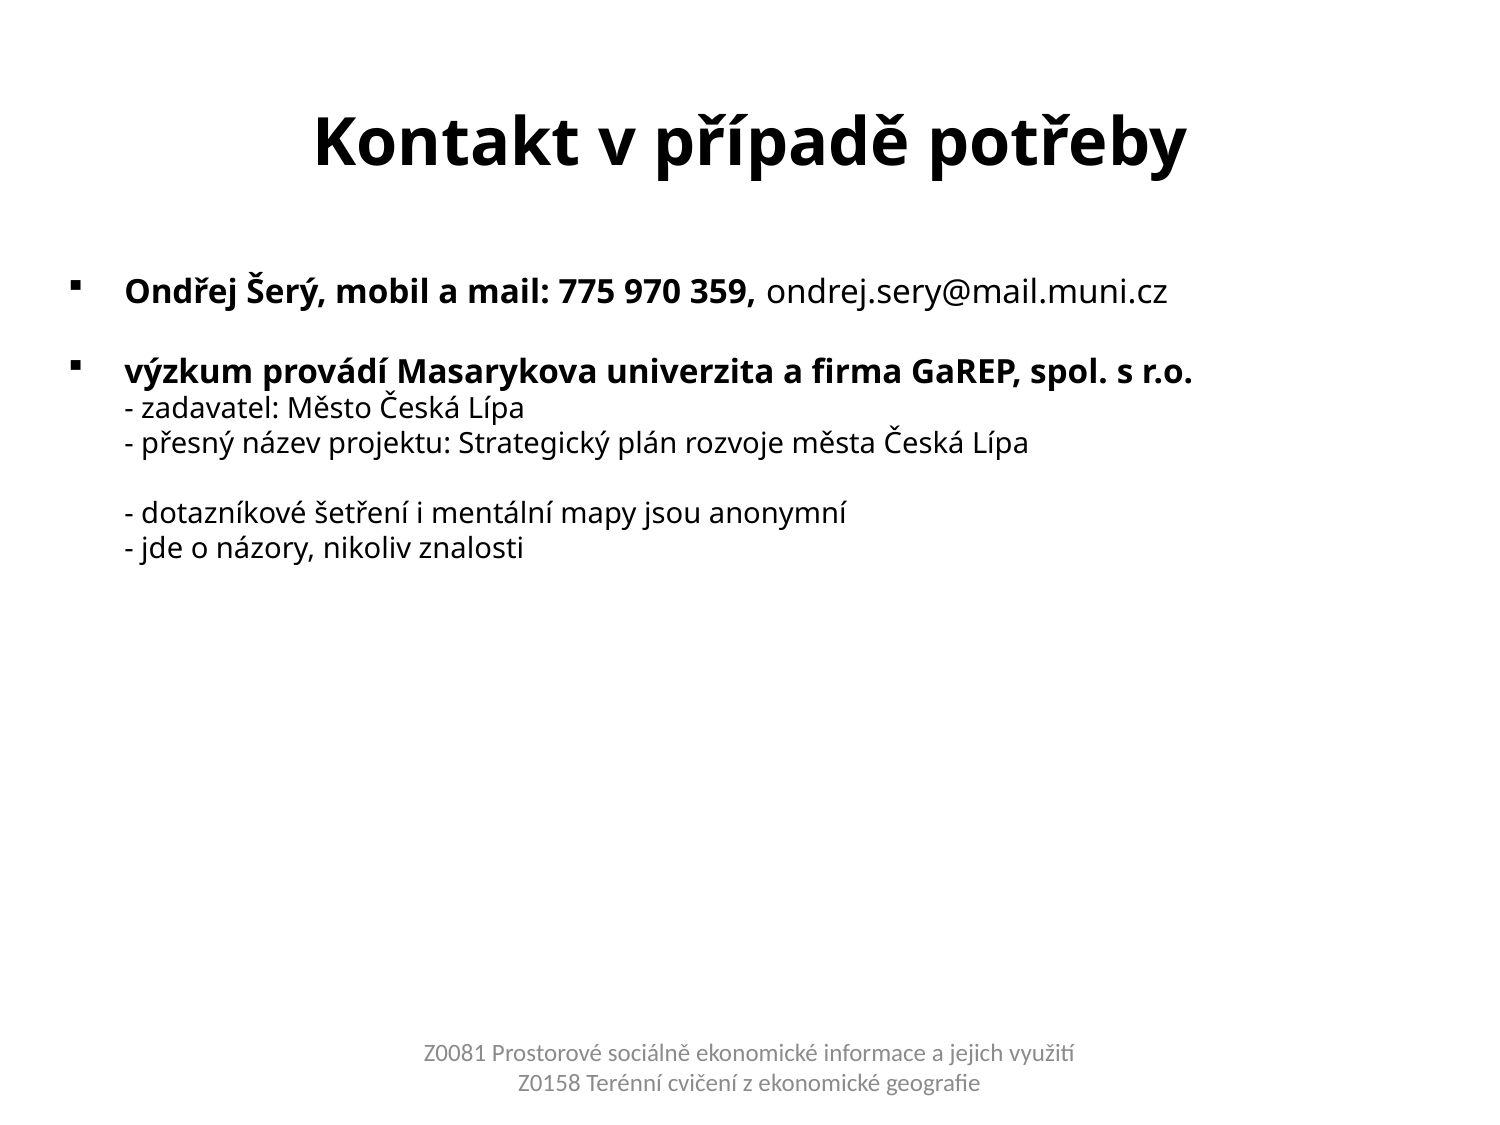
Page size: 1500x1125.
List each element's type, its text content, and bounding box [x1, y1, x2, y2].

text_box Z0081 Prostorové sociálně ekonomické informace a jejich využití Z0158 Terénní cvičení z ekonomické geografie [0, 1002, 1500, 1125]
title Kontakt v případě potřeby [75, 45, 1425, 233]
list Ondřej Šerý, mobil a mail: 775 970 359, ondrej.sery@mail.muni.cz výzkum provádí Masarykova univerzita a firma GaREP, spol. s r.o. - zadavatel: Město Česká Lípa - přesný název projektu: Strategický plán rozvoje města Česká Lípa - dotazníkové šetření i mentální mapy jsou anonymní - jde o názory, nikoliv znalosti [53, 262, 1459, 1002]
